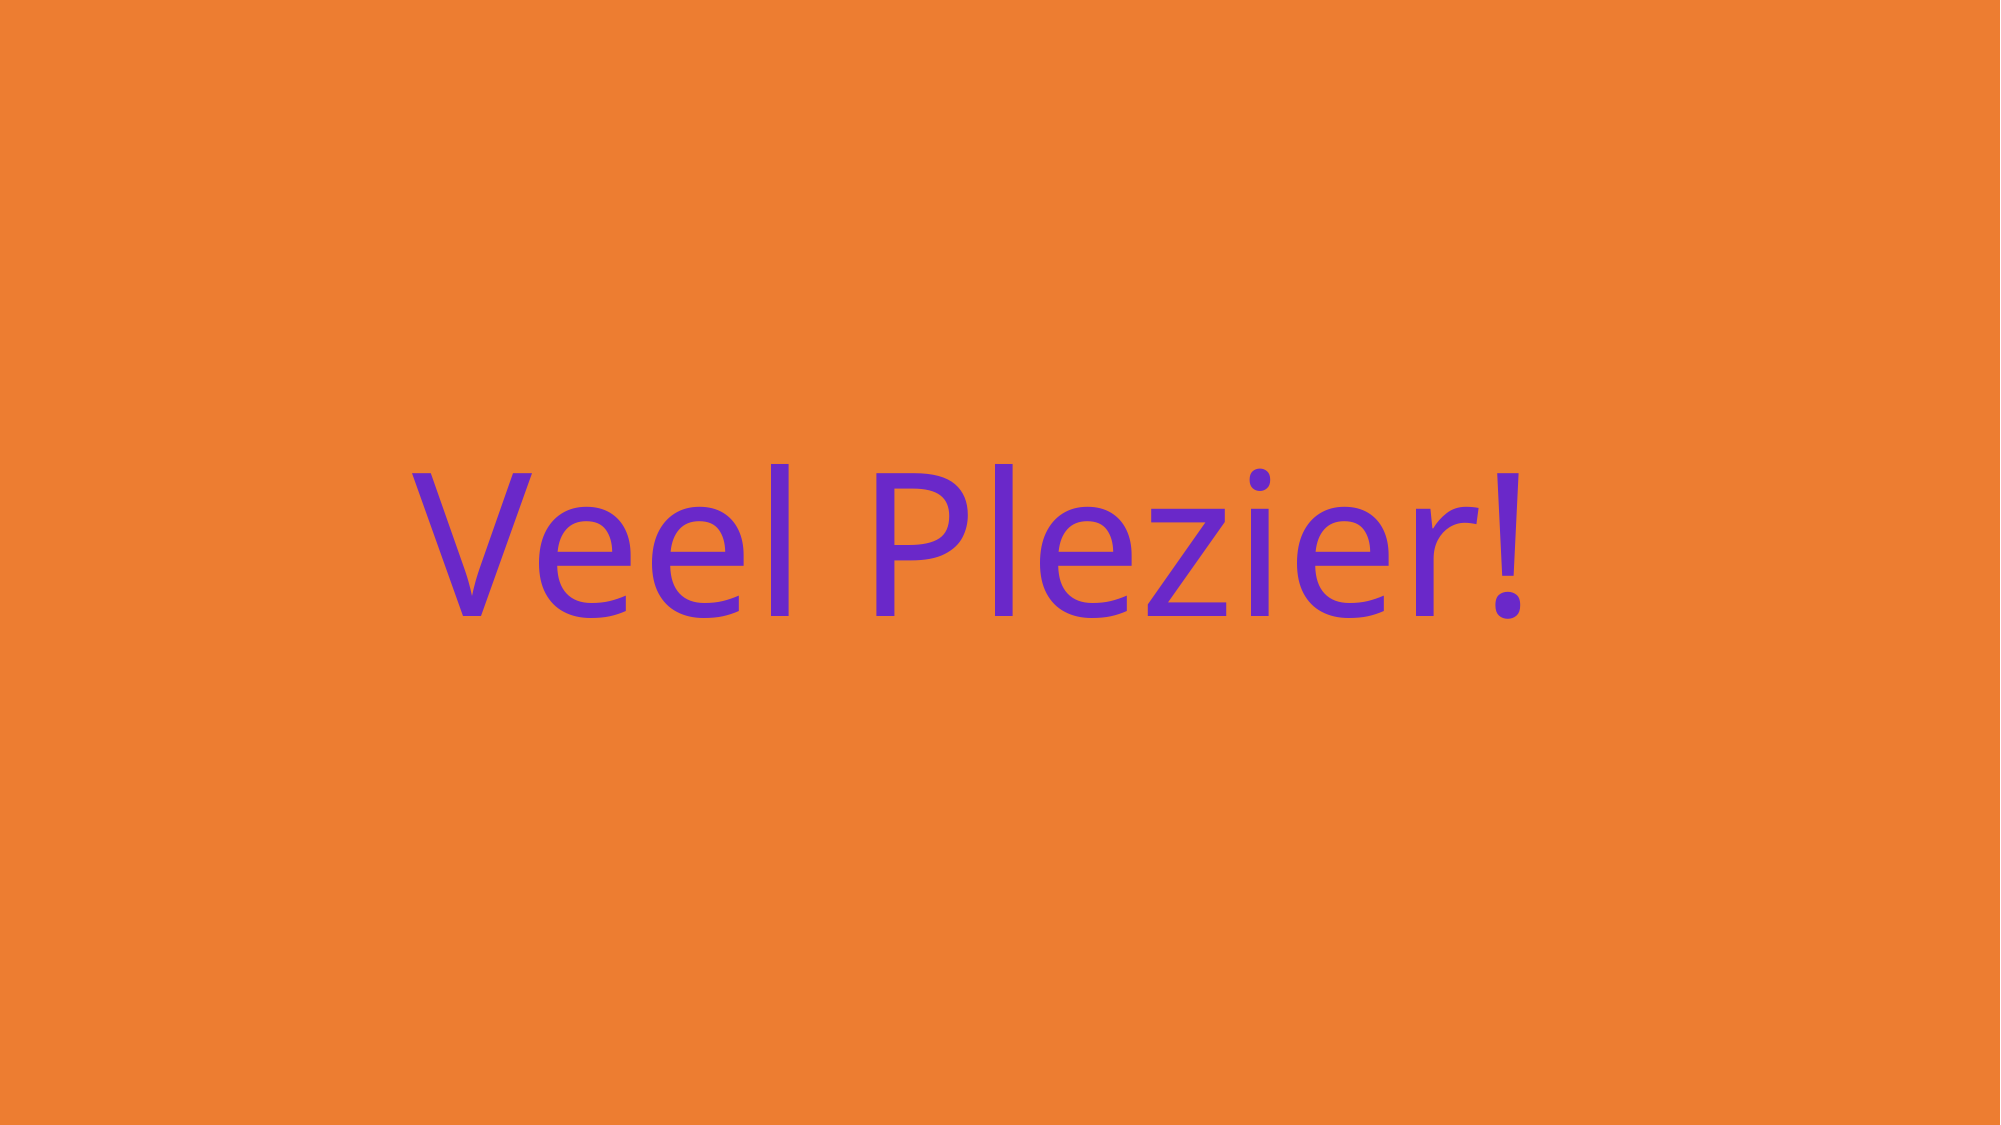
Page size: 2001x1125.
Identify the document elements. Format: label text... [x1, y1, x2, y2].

title Veel Plezier! [397, 203, 2000, 871]
